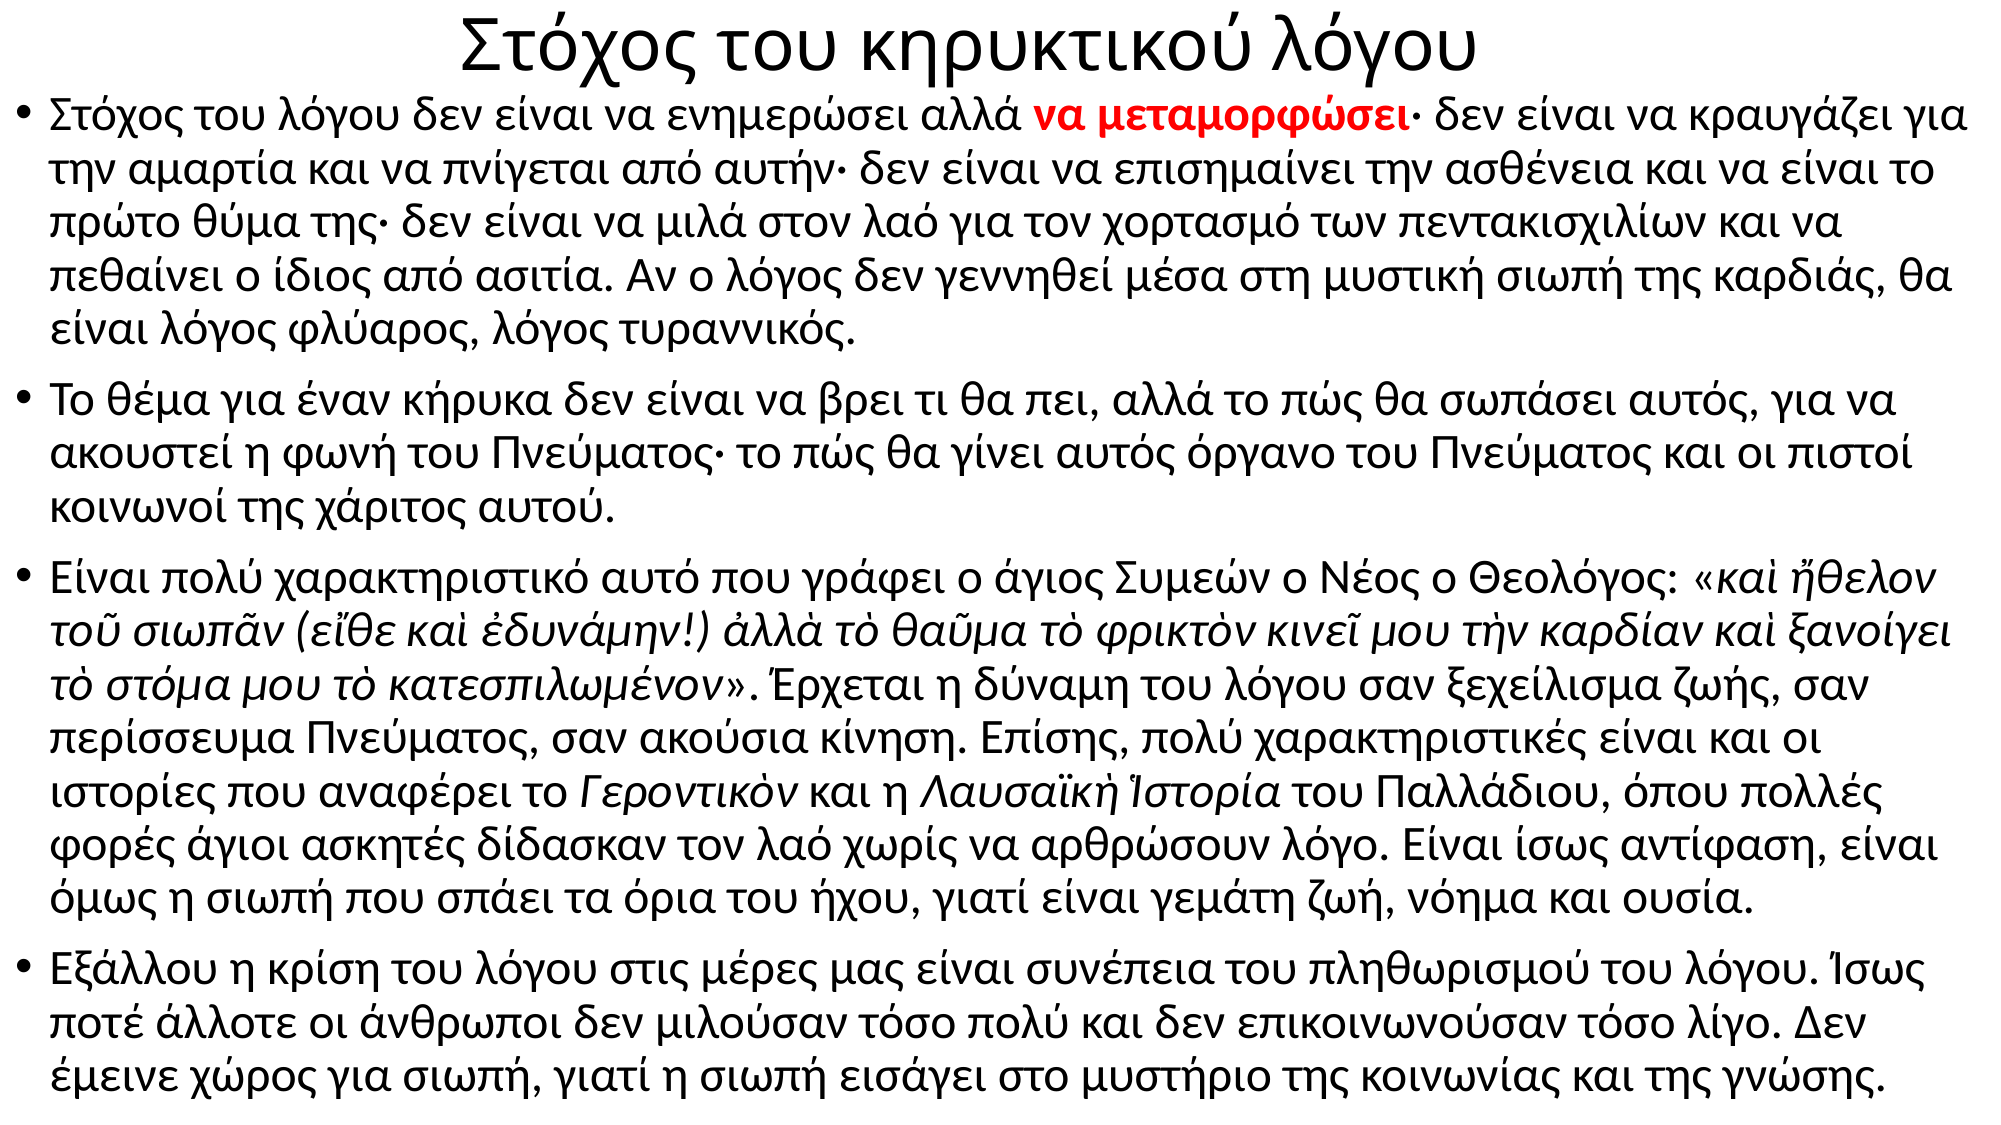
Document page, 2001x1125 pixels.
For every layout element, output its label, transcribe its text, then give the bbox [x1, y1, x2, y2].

title Στόχος του κηρυκτικού λόγου [117, 0, 1843, 80]
list Στόχος του λόγου δεν είναι να ενημερώσει αλλά να μεταμορφώσει· δεν είναι να κραυγάζει για την αμαρτία και να πνίγεται από αυτήν· δεν είναι να επισημαίνει την ασθένεια και να είναι το πρώτο θύμα της· δεν είναι να μιλά στον λαό για τον χορτασμό των πεντακισχιλίων και να πεθαίνει ο ίδιος από ασιτία. Αν ο λόγος δεν γεννηθεί μέσα στη μυστική σιωπή της καρδιάς, θα είναι λόγος φλύαρος, λόγος τυραννικός. Το θέμα για έναν κήρυκα δεν είναι να βρει τι θα πει, αλλά το πώς θα σωπάσει αυτός, για να ακουστεί η φωνή του Πνεύματος· το πώς θα γίνει αυτός όργανο του Πνεύματος και οι πιστοί κοινωνοί της χάριτος αυτού. Είναι πολύ χαρακτηριστικό αυτό που γράφει ο άγιος Συμεών ο Νέος ο Θεολόγος: «καὶ ἤθελον τοῦ σιωπᾶν (εἴθε καὶ ἐδυνάμην!) ἀλλὰ τὸ θαῦμα τὸ φρικτὸν κινεῖ μου τὴν καρδίαν καὶ ξανοίγει τὸ στόμα μου τὸ κατεσπιλωμένον». Έρχεται η δύναμη του λόγου σαν ξεχείλισμα ζωής, σαν περίσσευμα Πνεύματος, σαν ακούσια κίνηση. Επίσης, πολύ χαρακτηριστικές είναι και οι ιστορίες που αναφέρει το Γεροντικὸν και η Λαυσαϊκὴ Ἱστορία του Παλλάδιου, όπου πολλές φορές άγιοι ασκητές δίδασκαν τον λαό χωρίς να αρθρώσουν λόγο. Είναι ίσως αντίφαση, είναι όμως η σιωπή που σπάει τα όρια του ήχου, γιατί είναι γεμάτη ζωή, νόημα και ουσία. Εξάλλου η κρίση του λόγου στις μέρες μας είναι συνέπεια του πληθωρισμού του λόγου. Ίσως ποτέ άλλοτε οι άνθρωποι δεν μιλούσαν τόσο πολύ και δεν επικοινωνούσαν τόσο λίγο. Δεν έμεινε χώρος για σιωπή, γιατί η σιωπή εισάγει στο μυστήριο της κοινωνίας και της γνώσης. [0, 80, 2000, 1125]
